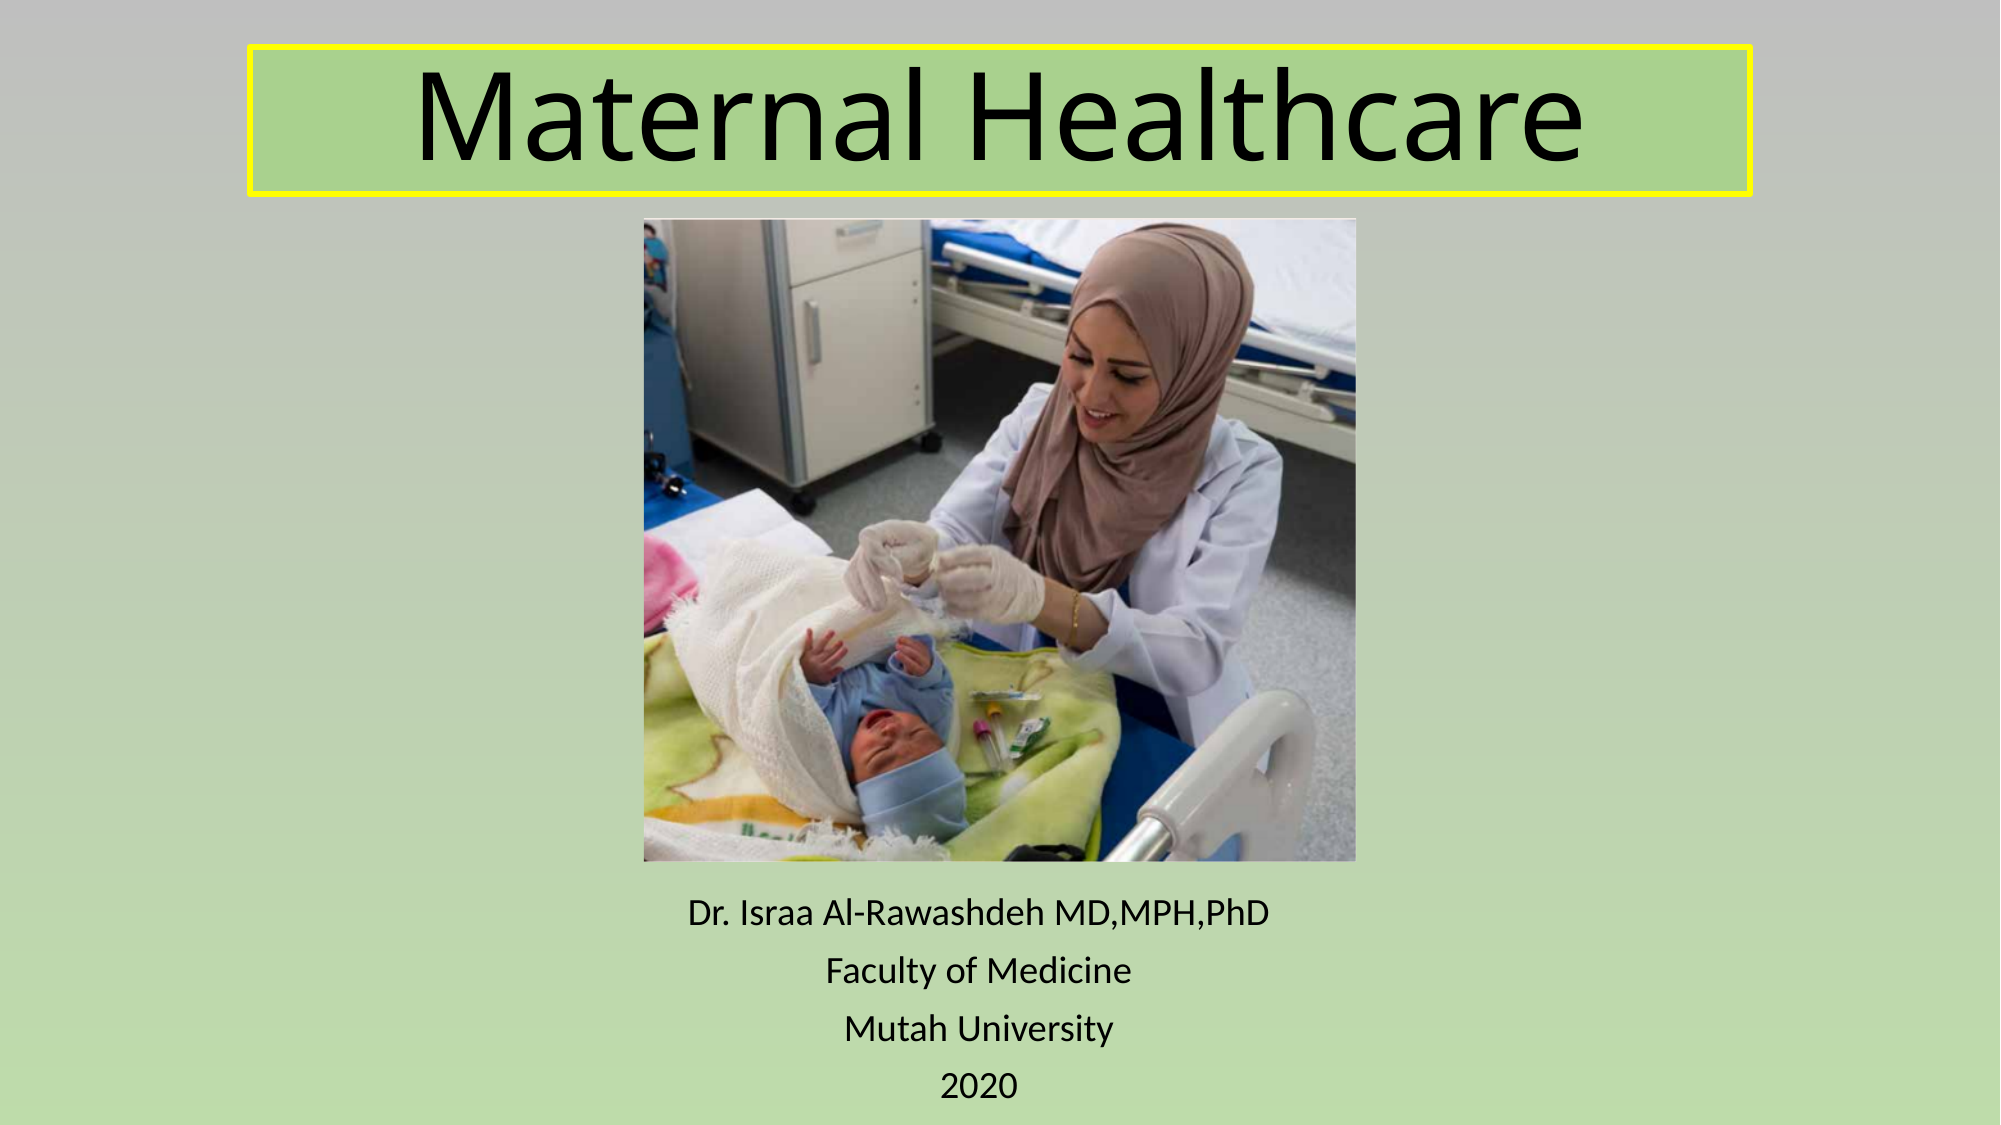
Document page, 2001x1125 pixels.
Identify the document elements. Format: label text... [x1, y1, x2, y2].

picture [643, 218, 1357, 862]
subtitle Dr. Israa Al-Rawashdeh MD,MPH,PhD Faculty of Medicine Mutah University 2020 [228, 885, 1729, 1116]
title Maternal Healthcare [249, 46, 1750, 195]
